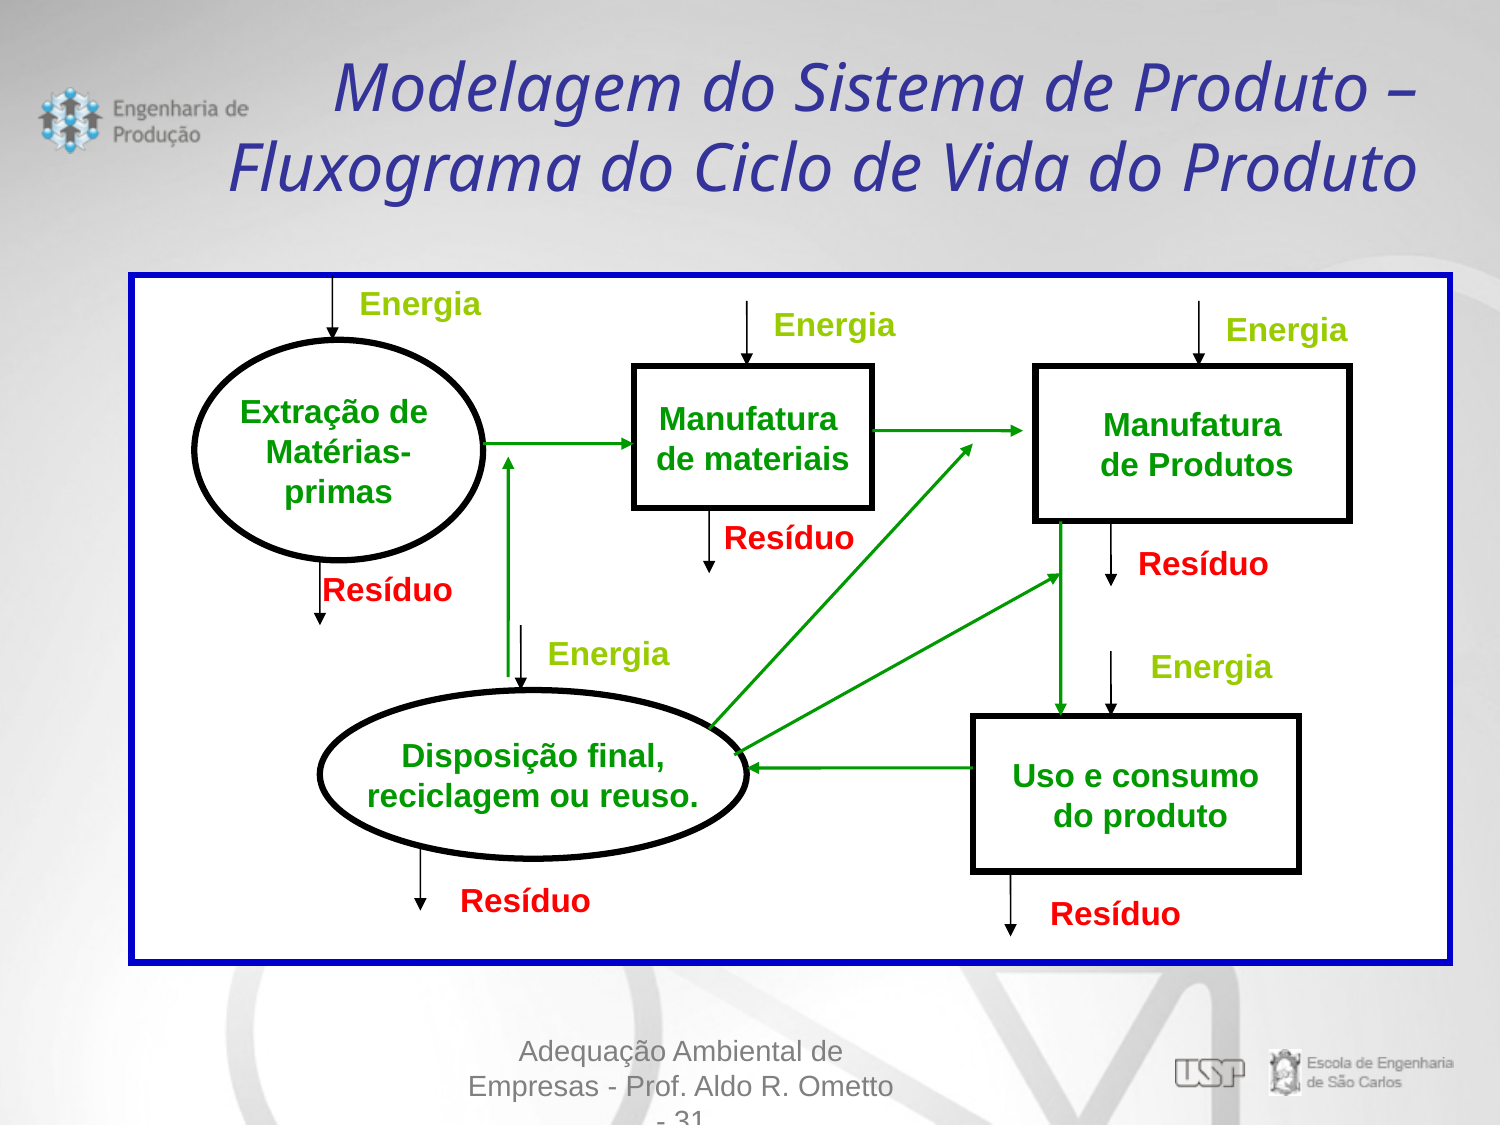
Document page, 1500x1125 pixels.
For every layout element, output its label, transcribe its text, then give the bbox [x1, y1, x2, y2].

footer Adequação Ambiental de Empresas - Prof. Aldo R. Ometto - 31 [449, 1024, 913, 1103]
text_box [131, 274, 1451, 963]
picture [0, 0, 1500, 1125]
text_box Modelagem do Sistema de Produto – Fluxograma do Ciclo de Vida do Produto [159, 31, 1436, 219]
